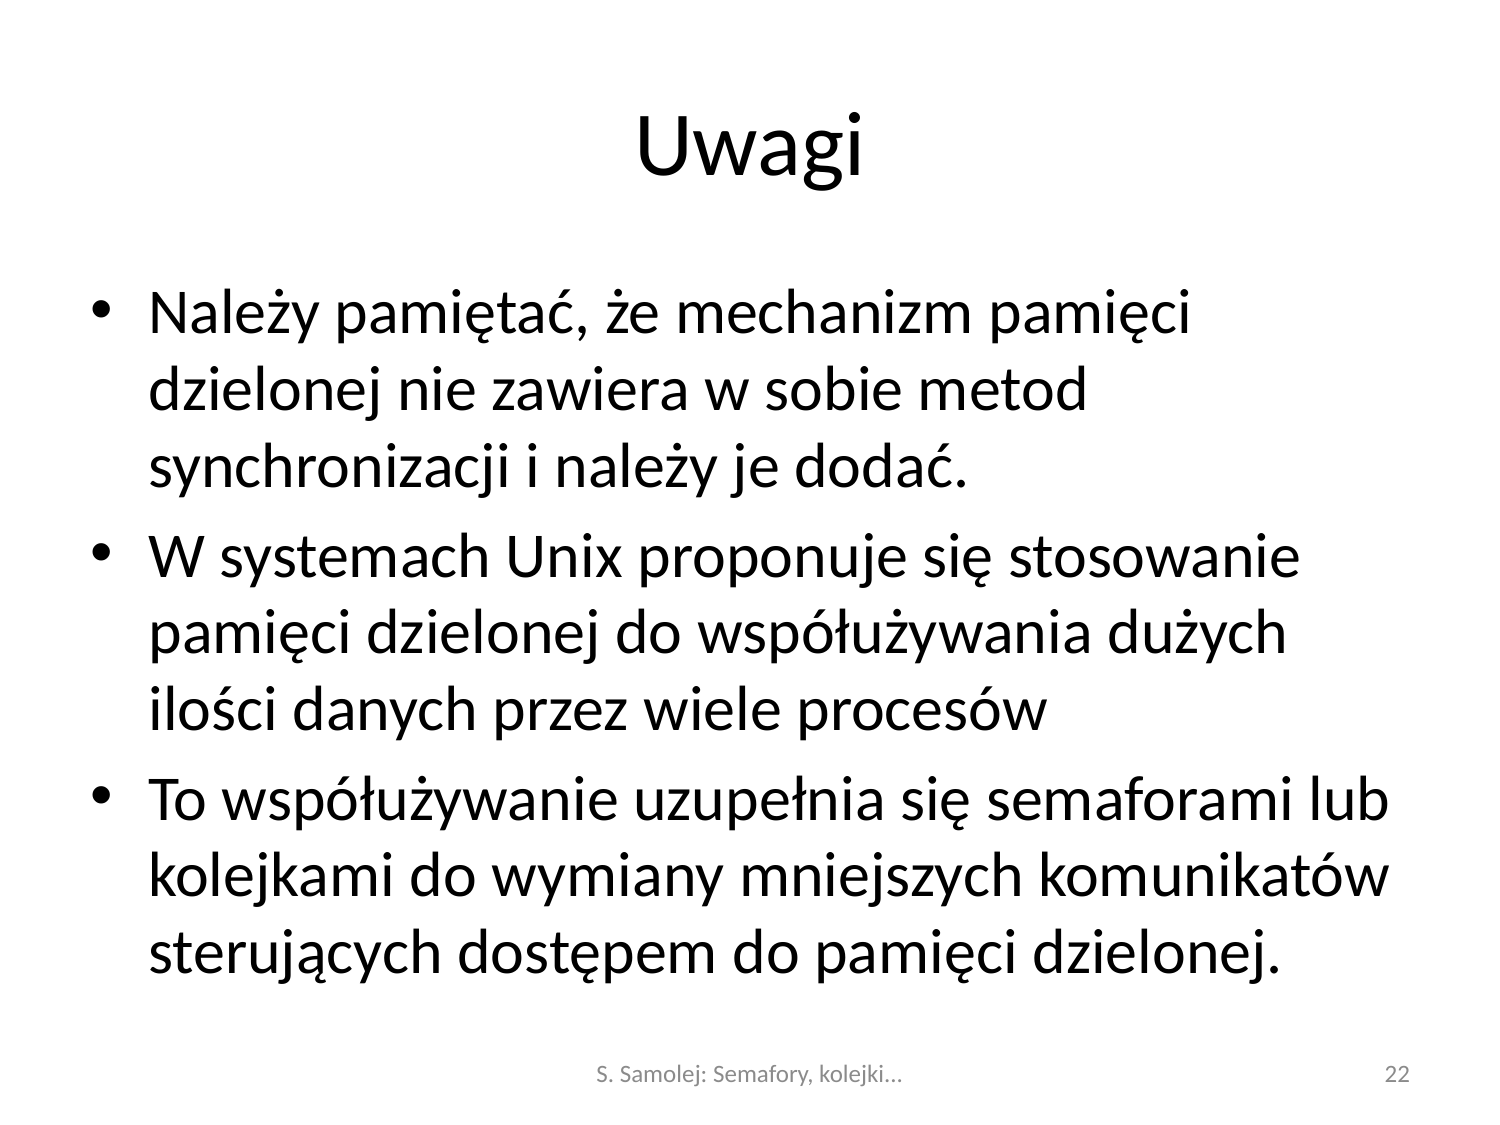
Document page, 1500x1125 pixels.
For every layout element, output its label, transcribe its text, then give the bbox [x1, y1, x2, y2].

footer S. Samolej: Semafory, kolejki... [512, 1042, 988, 1103]
slide_number 22 [1074, 1042, 1425, 1103]
list Należy pamiętać, że mechanizm pamięci dzielonej nie zawiera w sobie metod synchronizacji i należy je dodać. W systemach Unix proponuje się stosowanie pamięci dzielonej do współużywania dużych ilości danych przez wiele procesów To współużywanie uzupełnia się semaforami lub kolejkami do wymiany mniejszych komunikatów sterujących dostępem do pamięci dzielonej. [75, 262, 1425, 1005]
title Uwagi [75, 45, 1425, 233]
